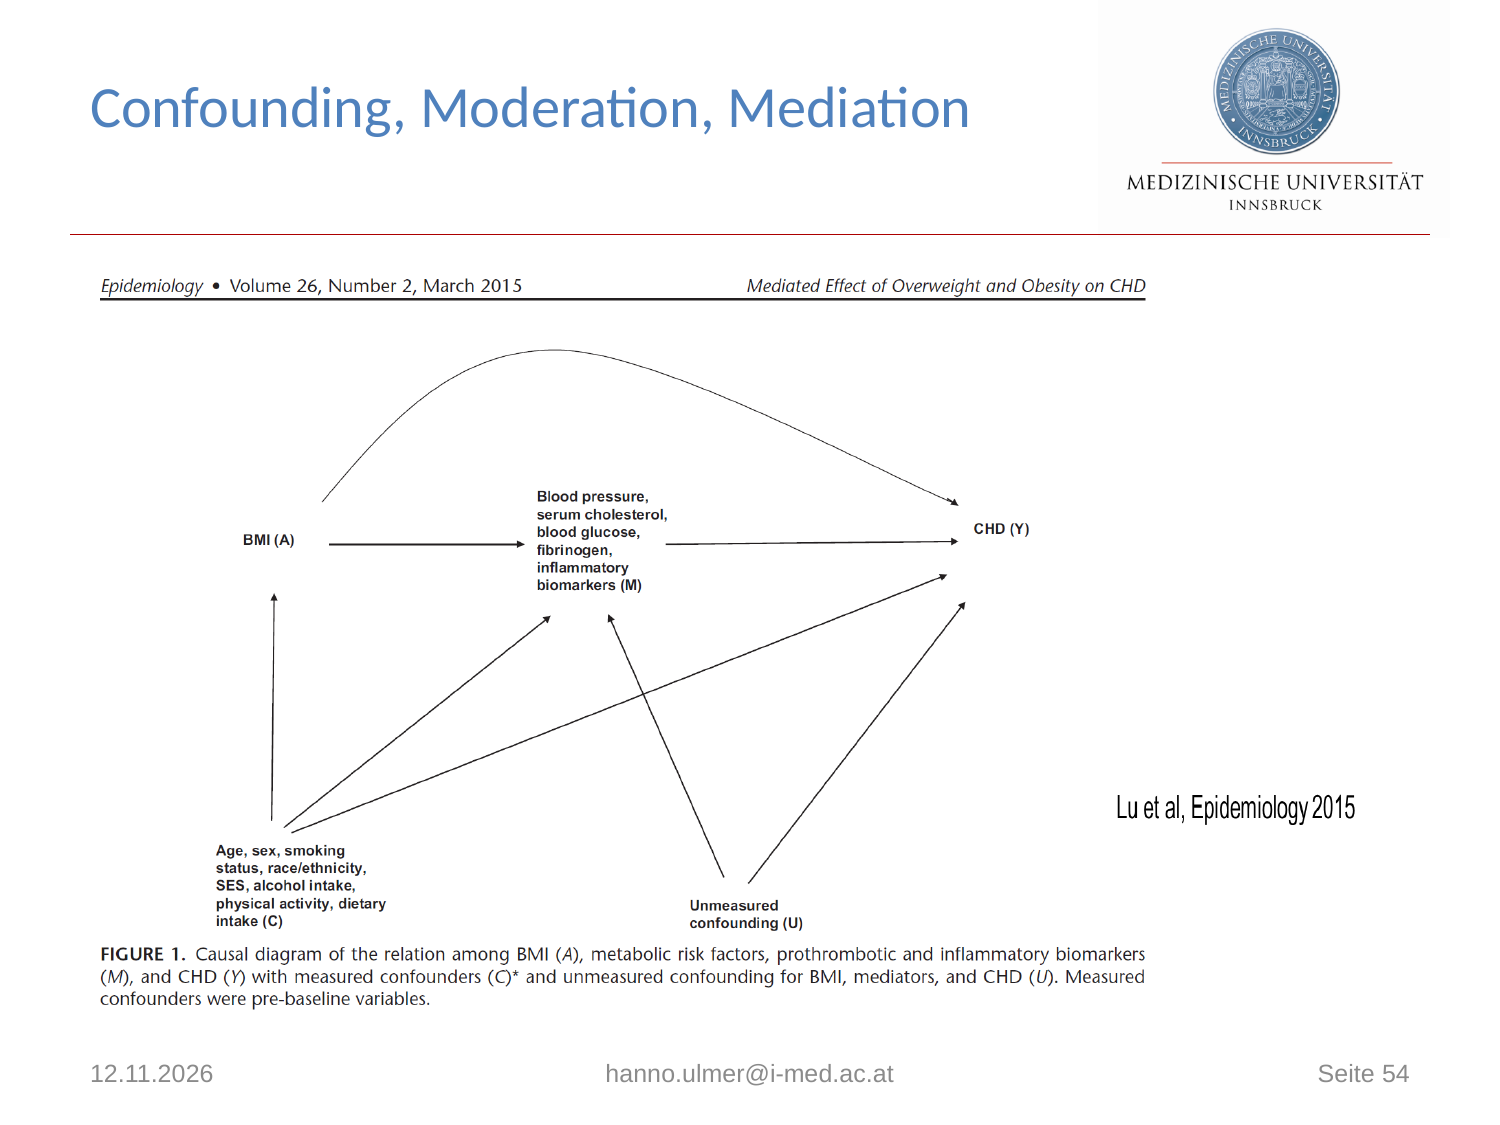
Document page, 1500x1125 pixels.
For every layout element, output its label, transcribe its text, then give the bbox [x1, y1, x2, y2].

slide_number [75, 1042, 425, 1103]
picture [88, 255, 1367, 1028]
title Confounding, Moderation, Mediation [75, 45, 1090, 233]
footer hanno.ulmer@i-med.ac.at [512, 1042, 988, 1103]
picture [1098, 0, 1450, 238]
slide_number Seite 54 [1074, 1042, 1425, 1103]
